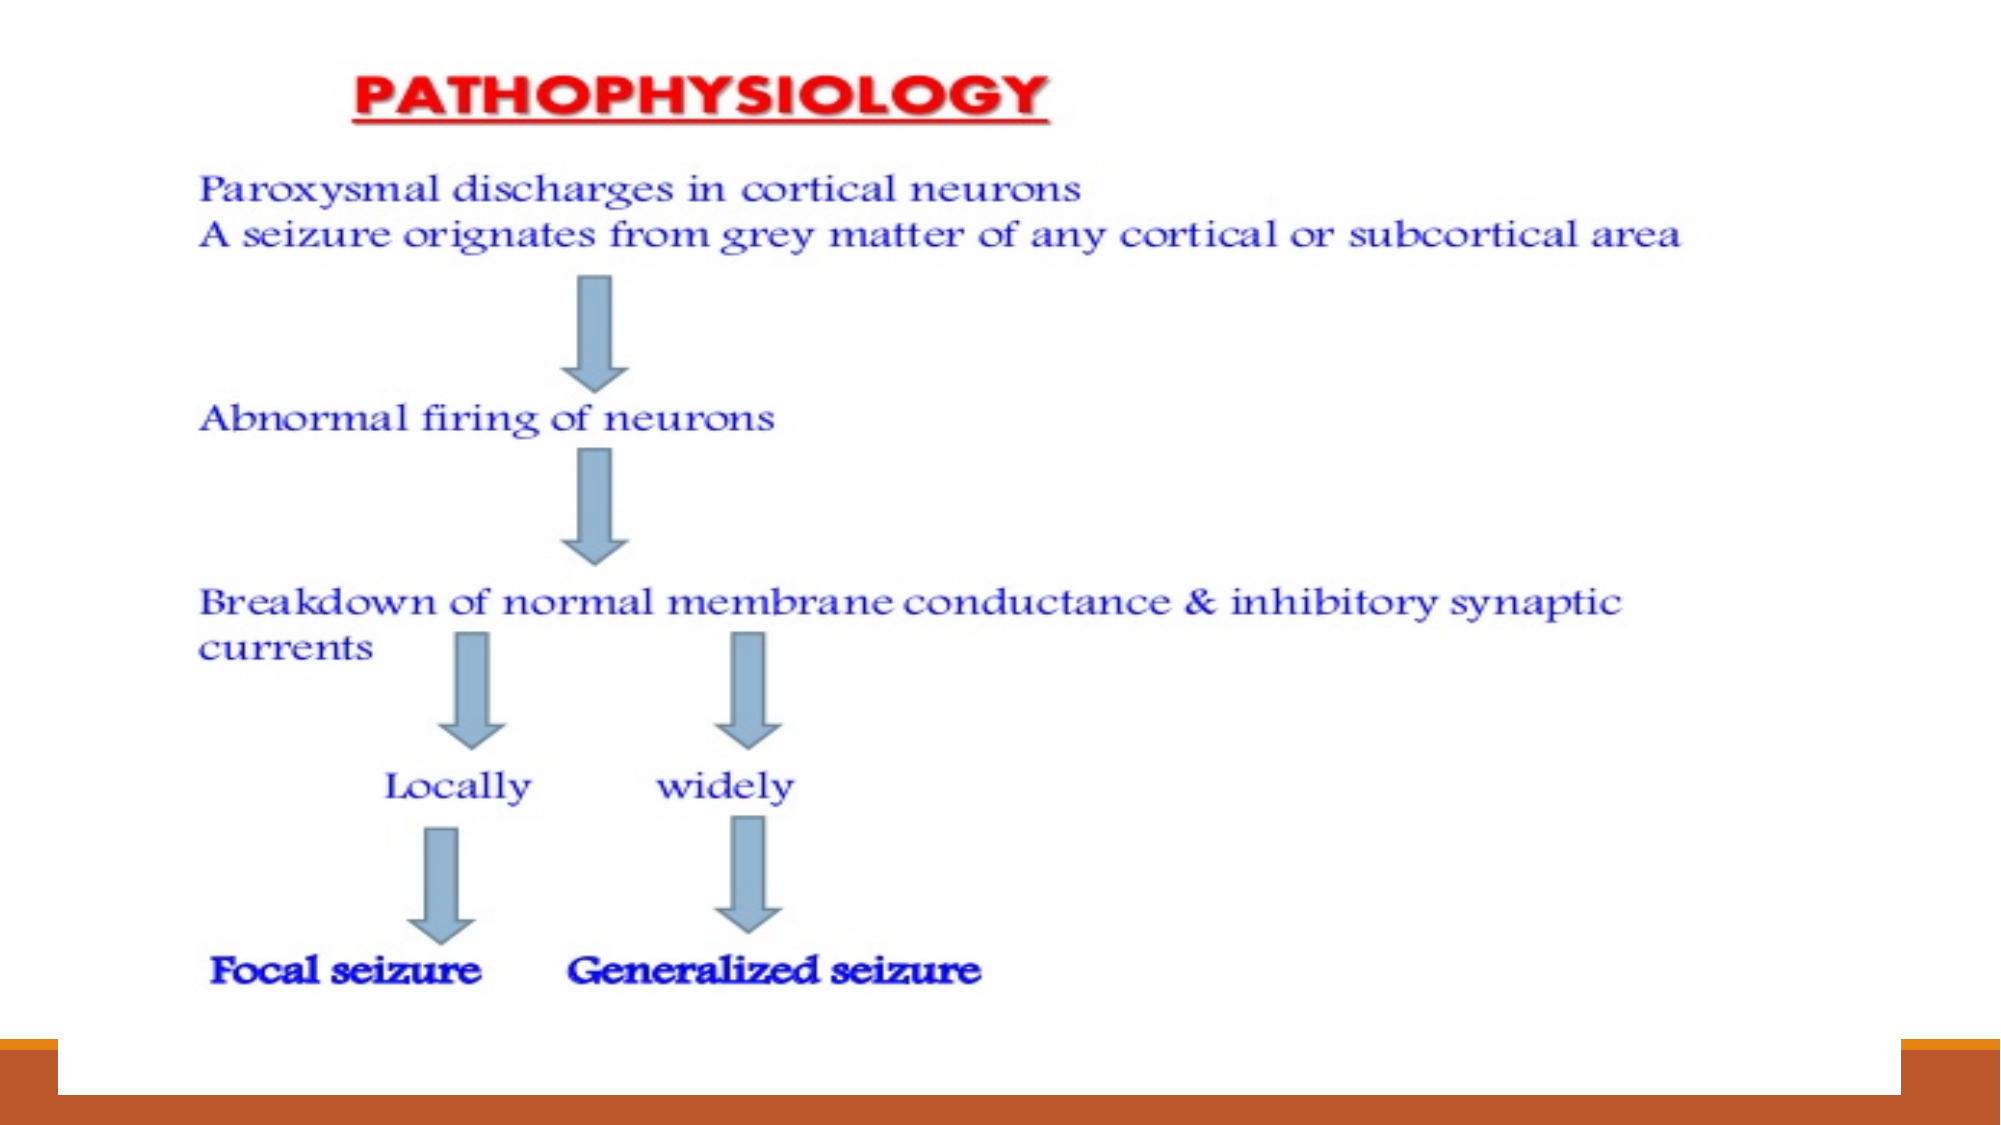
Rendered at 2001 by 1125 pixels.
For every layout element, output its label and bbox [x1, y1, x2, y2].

list [58, 59, 1902, 1096]
